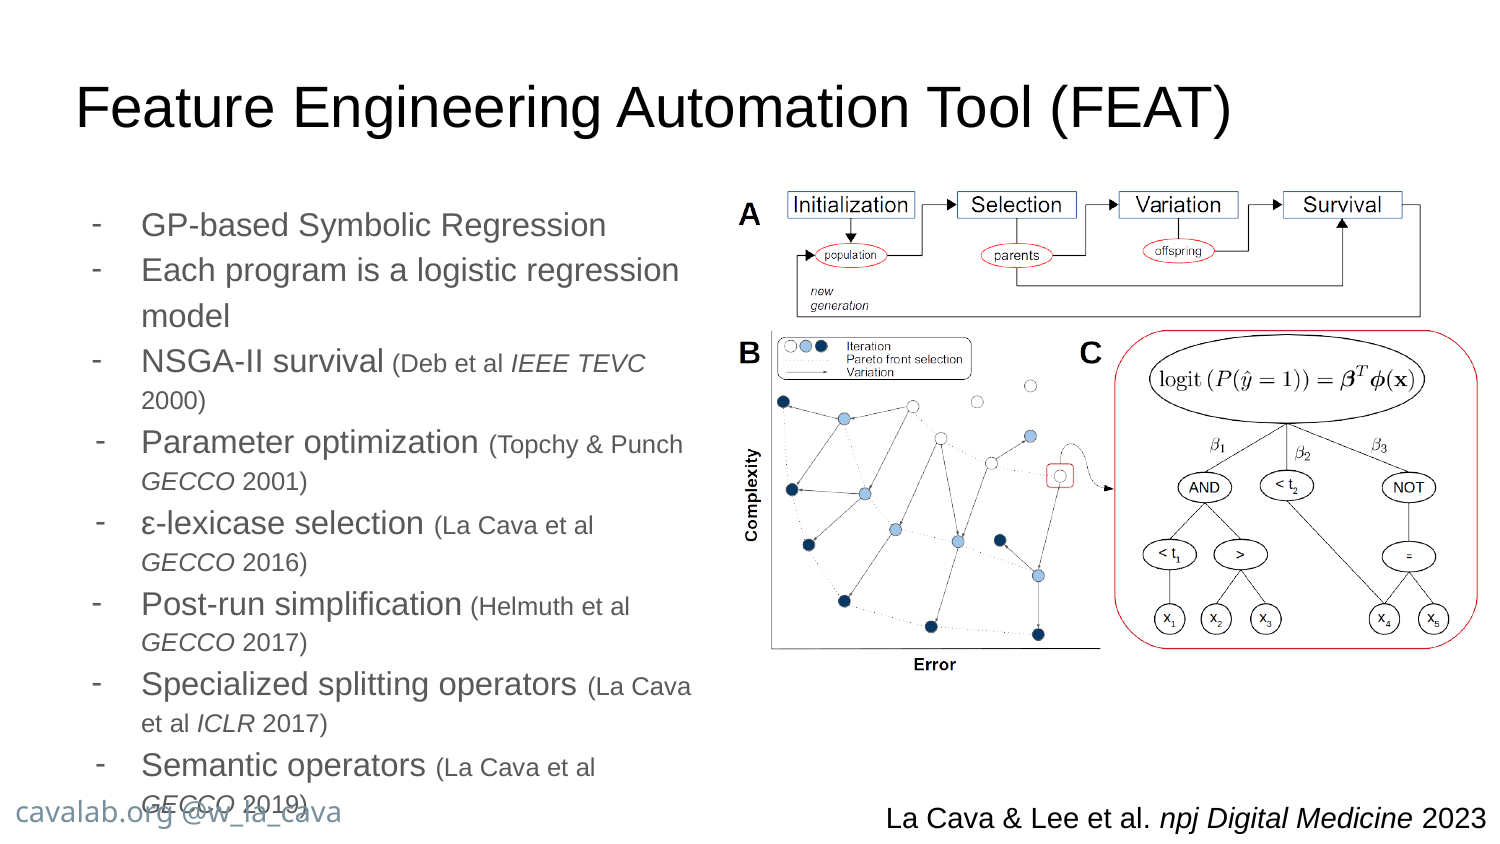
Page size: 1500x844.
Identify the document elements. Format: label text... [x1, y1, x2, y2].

picture [729, 191, 1487, 682]
text_box La Cava & Lee et al. npj Digital Medicine 2023 [817, 784, 1500, 844]
list GP-based Symbolic Regression Each program is a logistic regression model NSGA-II survival (Deb et al IEEE TEVC 2000) Parameter optimization (Topchy & Punch GECCO 2001) ε-lexicase selection (La Cava et al GECCO 2016) Post-run simplification (Helmuth et al GECCO 2017) Specialized splitting operators (La Cava et al ICLR 2017) Semantic operators (La Cava et al GECCO 2019) [75, 197, 692, 820]
title Feature Engineering Automation Tool (FEAT) [75, 33, 1425, 175]
text_box cavalab.org @w_la_cava [0, 778, 426, 843]
